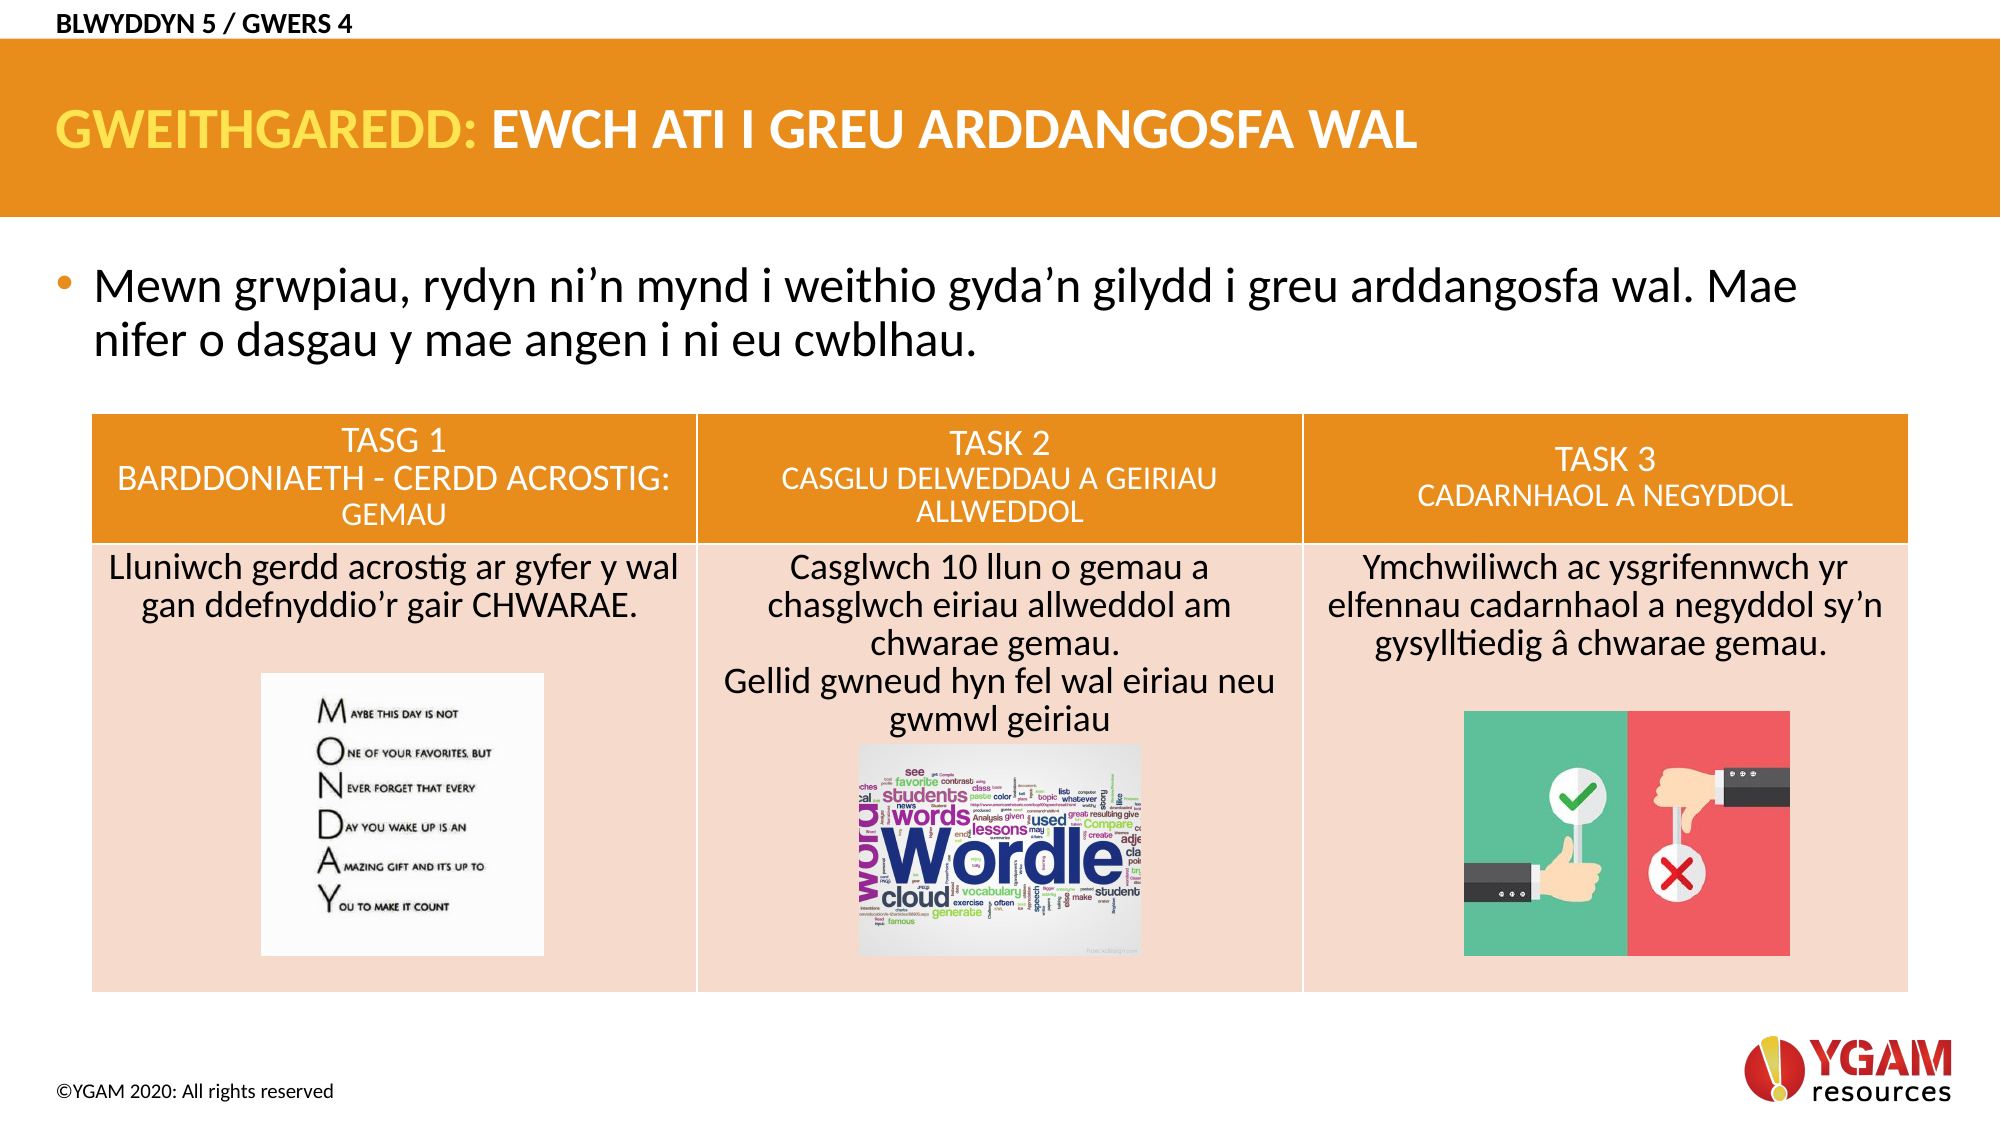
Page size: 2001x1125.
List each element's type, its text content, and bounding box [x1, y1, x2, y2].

table_header TASK 2 CASGLU DELWEDDAU A GEIRIAU ALLWEDDOL [698, 414, 1302, 543]
table_header TASG 1 BARDDONIAETH - CERDD ACROSTIG: GEMAU [92, 414, 696, 543]
picture [261, 673, 544, 956]
list Mewn grwpiau, rydyn ni’n mynd i weithio gyda’n gilydd i greu arddangosfa wal. Mae nifer o dasgau y mae angen i ni eu cwblhau. [40, 251, 1882, 414]
table_header TASK 3 CADARNHAOL A NEGYDDOL [1304, 414, 1908, 543]
list BLWYDDYN 5 / GWERS 4 [40, 0, 920, 57]
table_cell Casglwch 10 llun o gemau a chasglwch eiriau allweddol am chwarae gemau. Gellid gwneud hyn fel wal eiriau neu gwmwl geiriau [698, 545, 1302, 992]
title GWEITHGAREDD: EWCH ATI I GREU ARDDANGOSFA WAL [40, 40, 1956, 219]
picture [1464, 711, 1790, 956]
table_cell Ymchwiliwch ac ysgrifennwch yr elfennau cadarnhaol a negyddol sy’n gysylltiedig â chwarae gemau. [1304, 545, 1908, 992]
picture [859, 744, 1141, 956]
picture [1739, 1033, 1956, 1108]
table_cell Lluniwch gerdd acrostig ar gyfer y wal gan ddefnyddio’r gair CHWARAE. [92, 545, 696, 992]
